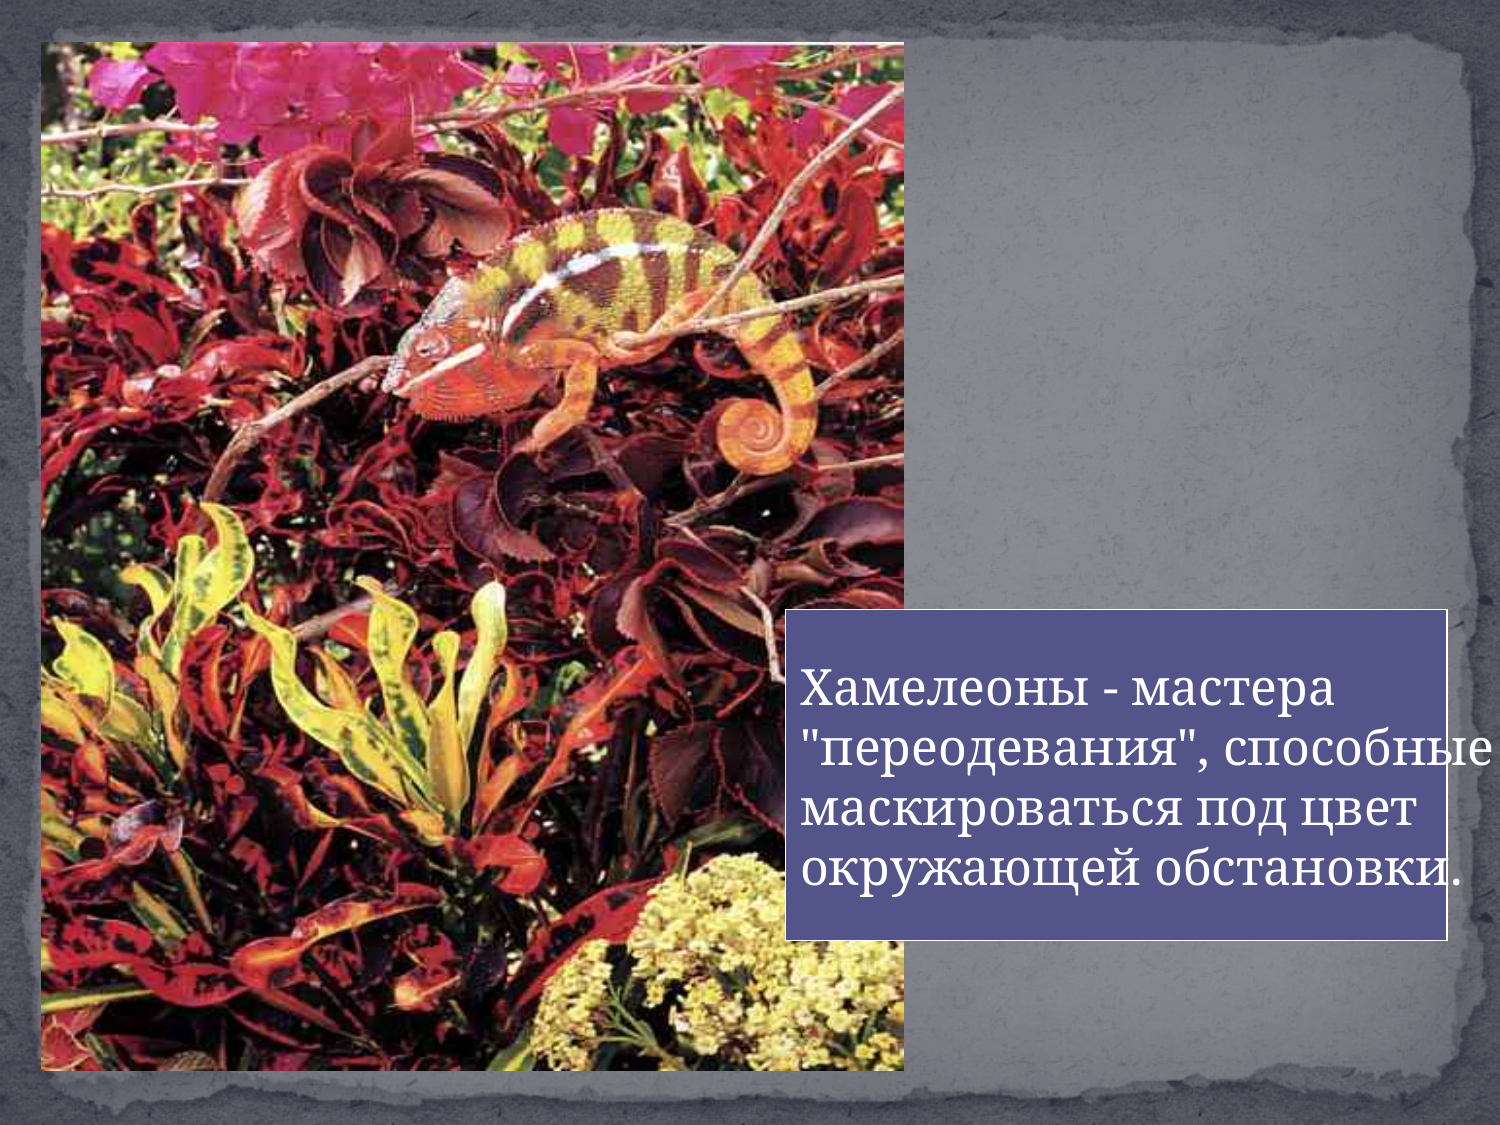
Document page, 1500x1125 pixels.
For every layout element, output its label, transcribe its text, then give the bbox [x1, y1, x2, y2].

text_box Хамелеоны - мастера "переодевания", способные маскироваться под цвет окружающей обстановки. [914, 609, 1448, 941]
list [44, 45, 903, 1068]
